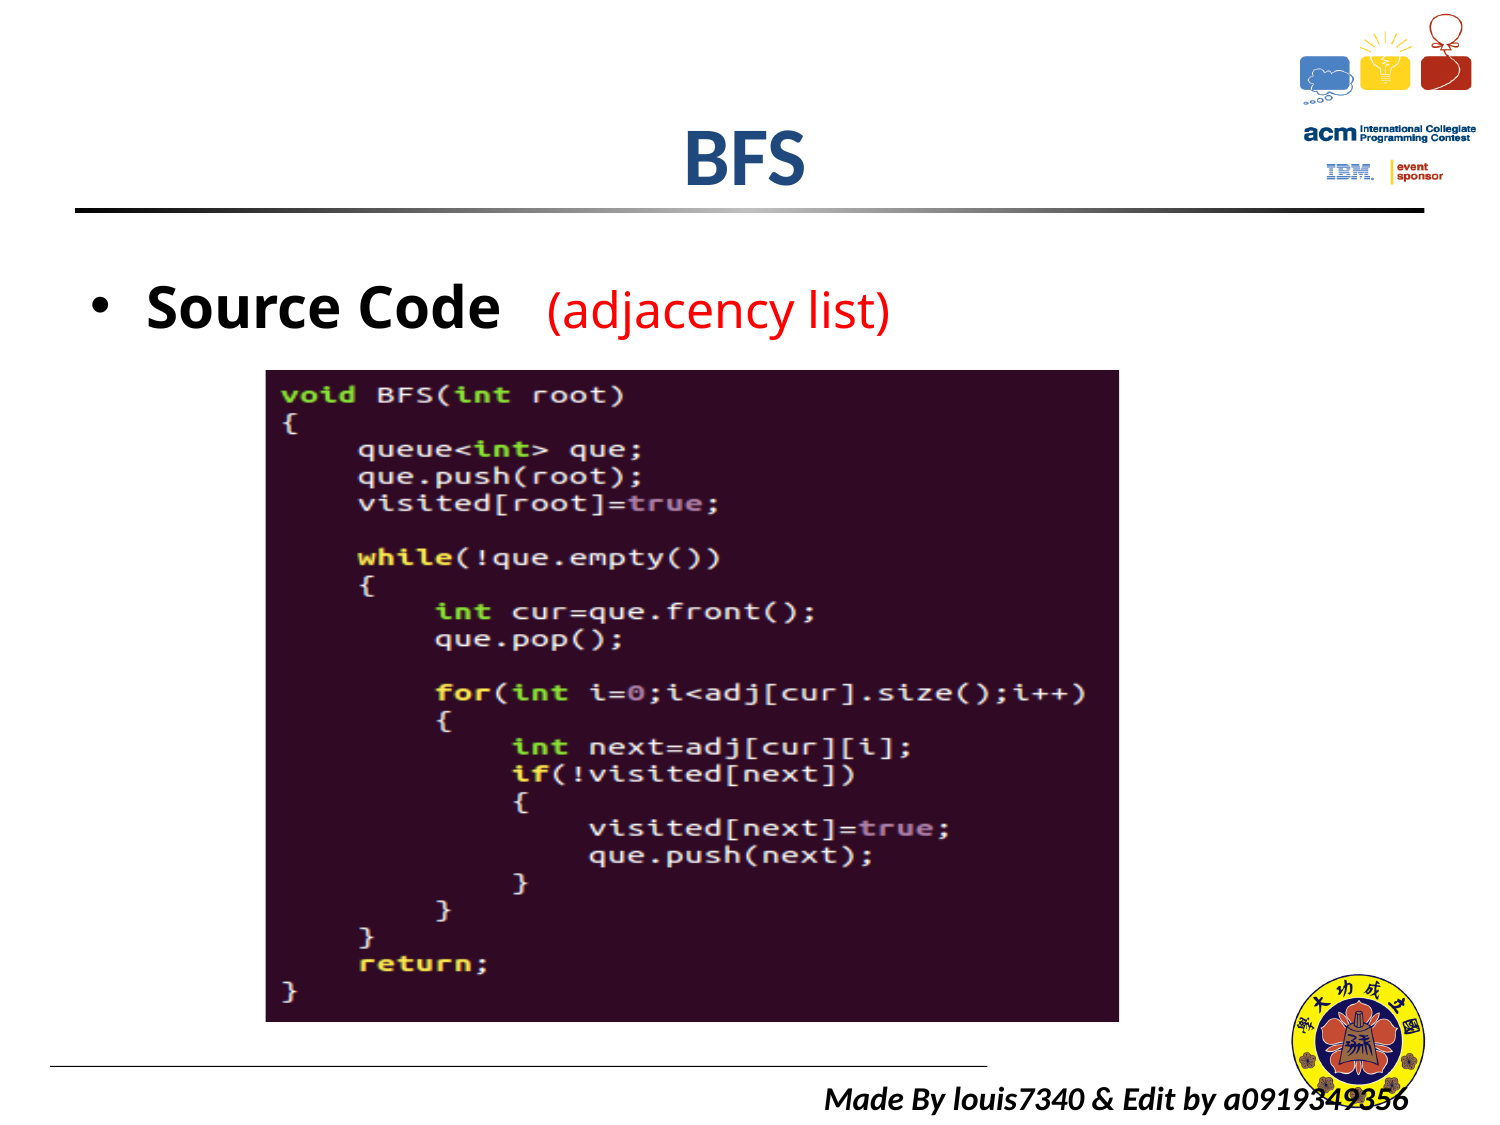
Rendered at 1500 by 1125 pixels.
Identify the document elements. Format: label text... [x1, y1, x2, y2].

list Source Code (adjacency list) [74, 262, 1426, 1006]
title BFS [70, 58, 1421, 247]
picture [1292, 11, 1480, 188]
picture [265, 370, 1120, 1022]
picture [1282, 970, 1431, 1114]
